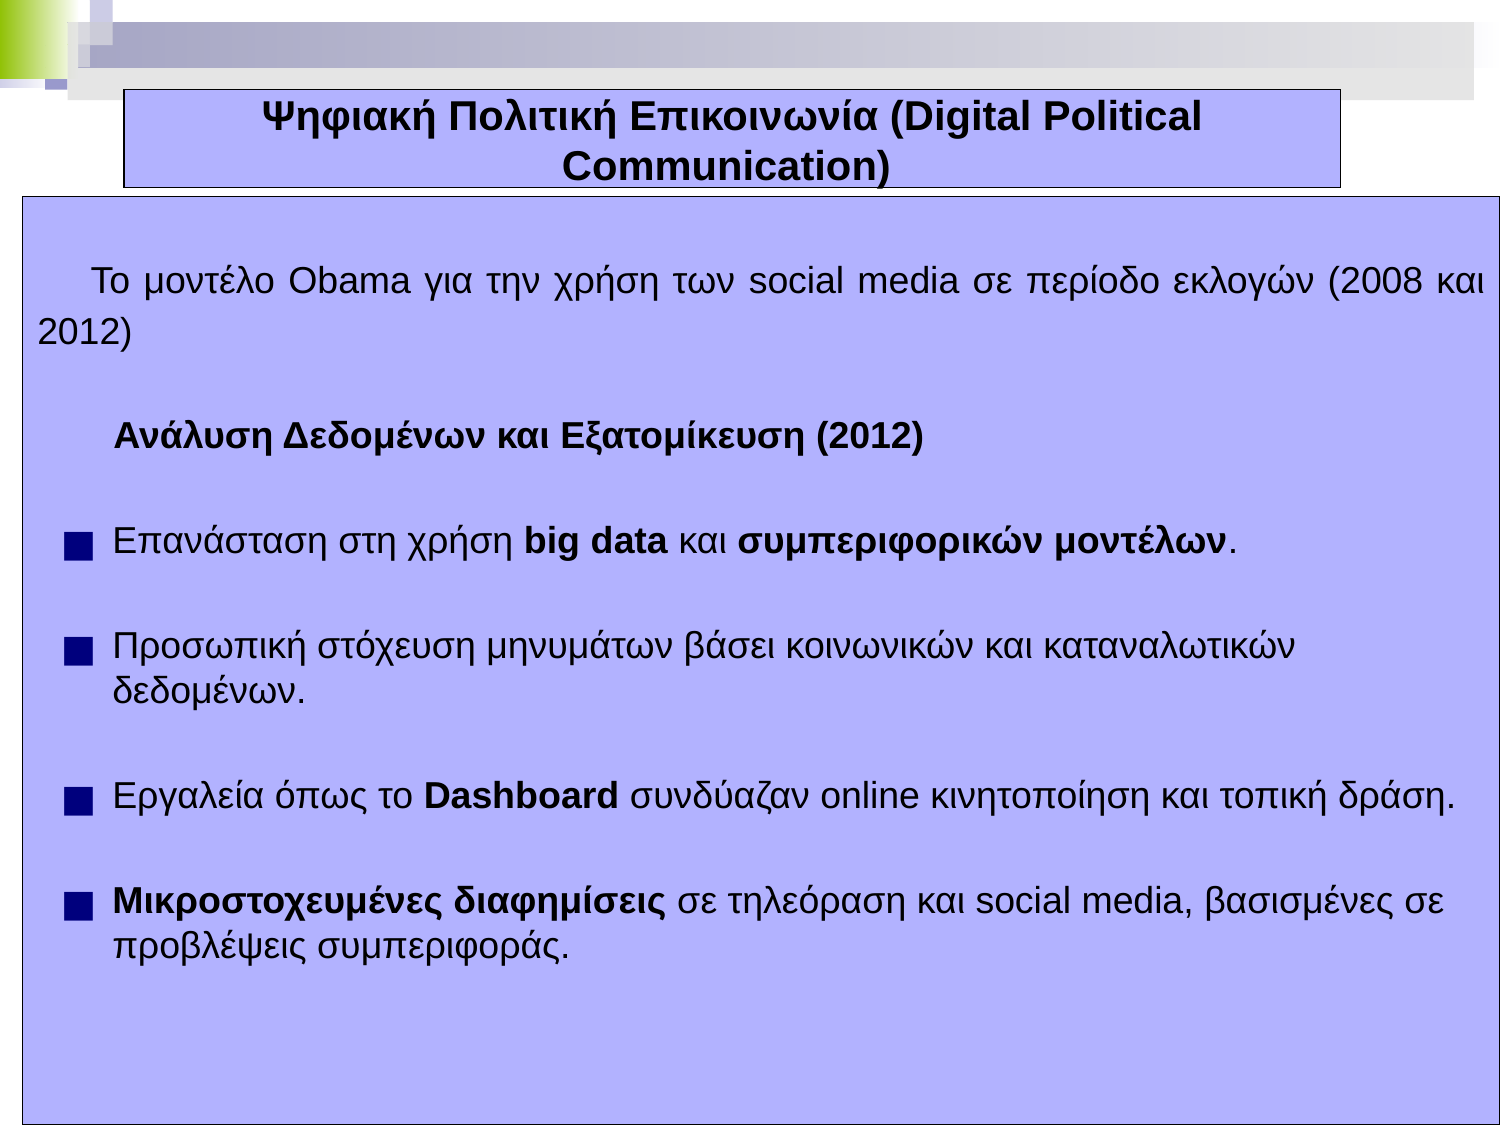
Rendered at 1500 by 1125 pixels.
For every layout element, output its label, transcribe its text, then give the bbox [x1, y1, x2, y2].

title Ψηφιακή Πολιτική Επικοινωνία (Digital Political Communication) [123, 110, 1341, 188]
list To μοντέλο Obama για την χρήση των social media σε περίοδο εκλογών (2008 και 2012) Ανάλυση Δεδομένων και Εξατομίκευση (2012) Επανάσταση στη χρήση big data και συμπεριφορικών μοντέλων. Προσωπική στόχευση μηνυμάτων βάσει κοινωνικών και καταναλωτικών δεδομένων. Εργαλεία όπως το Dashboard συνδύαζαν online κινητοποίηση και τοπική δράση. Μικροστοχευμένες διαφημίσεις σε τηλεόραση και social media, βασισμένες σε προβλέψεις συμπεριφοράς. [22, 196, 1500, 1125]
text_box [0, 0, 1475, 101]
